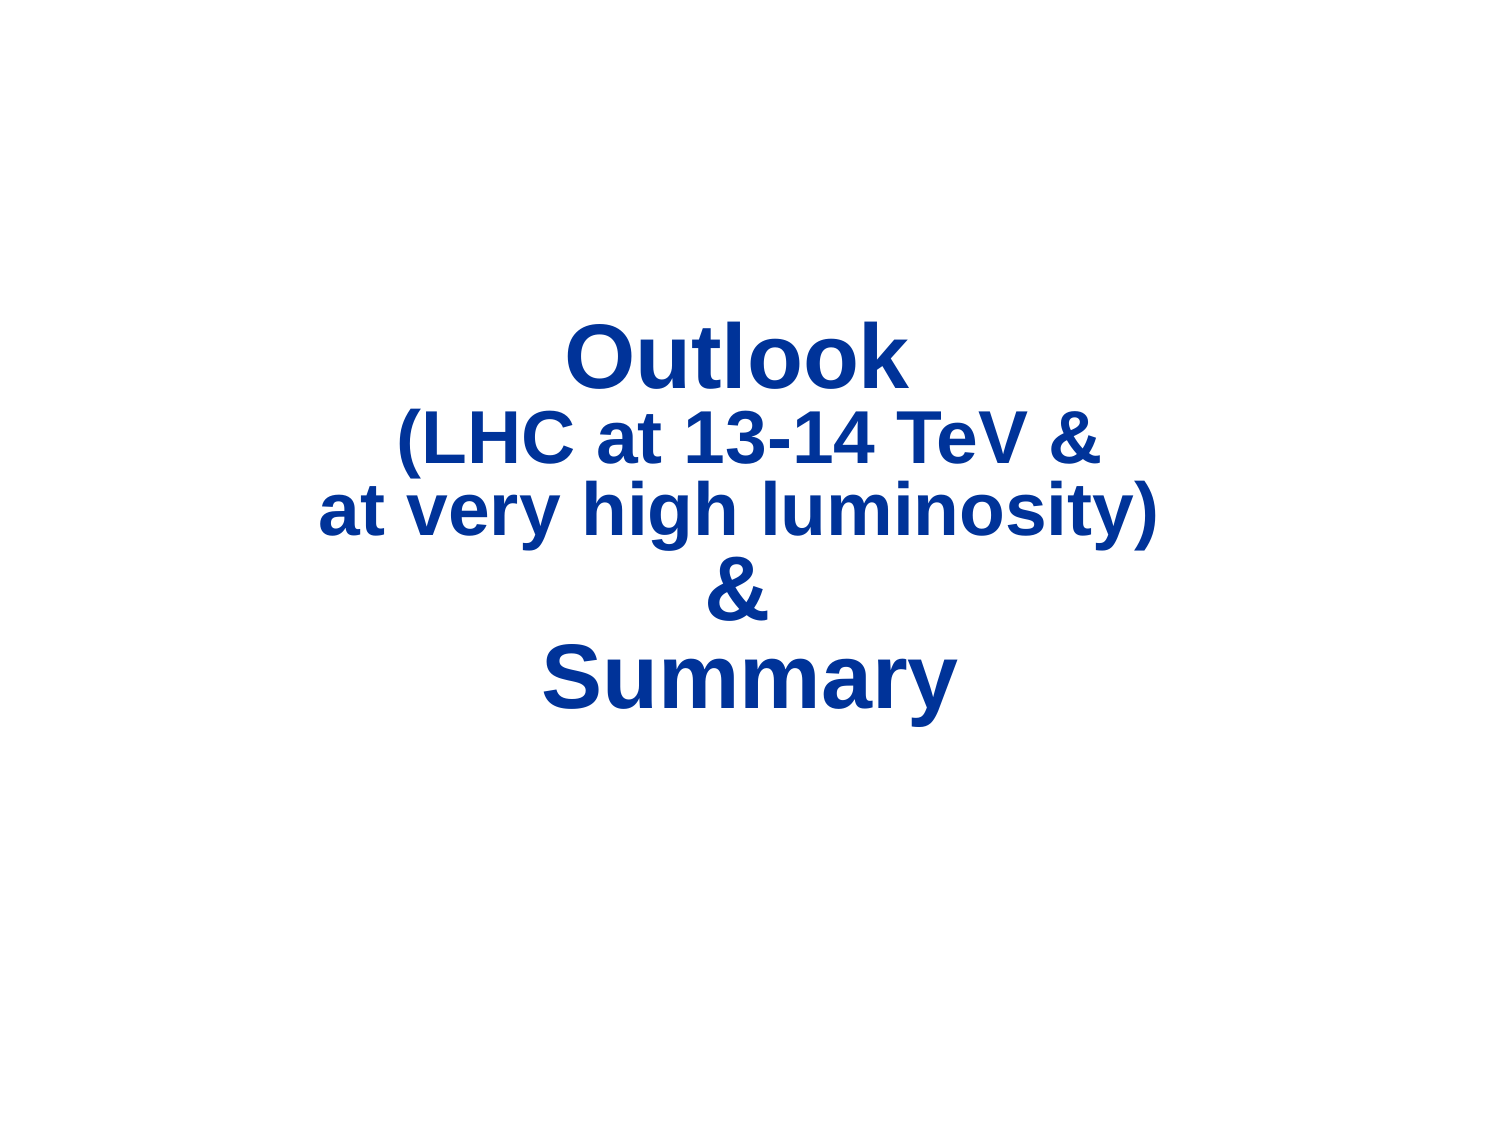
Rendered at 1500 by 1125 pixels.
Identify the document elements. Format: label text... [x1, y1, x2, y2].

title Outlook (LHC at 13-14 TeV & at very high luminosity) & Summary [112, 237, 1388, 801]
